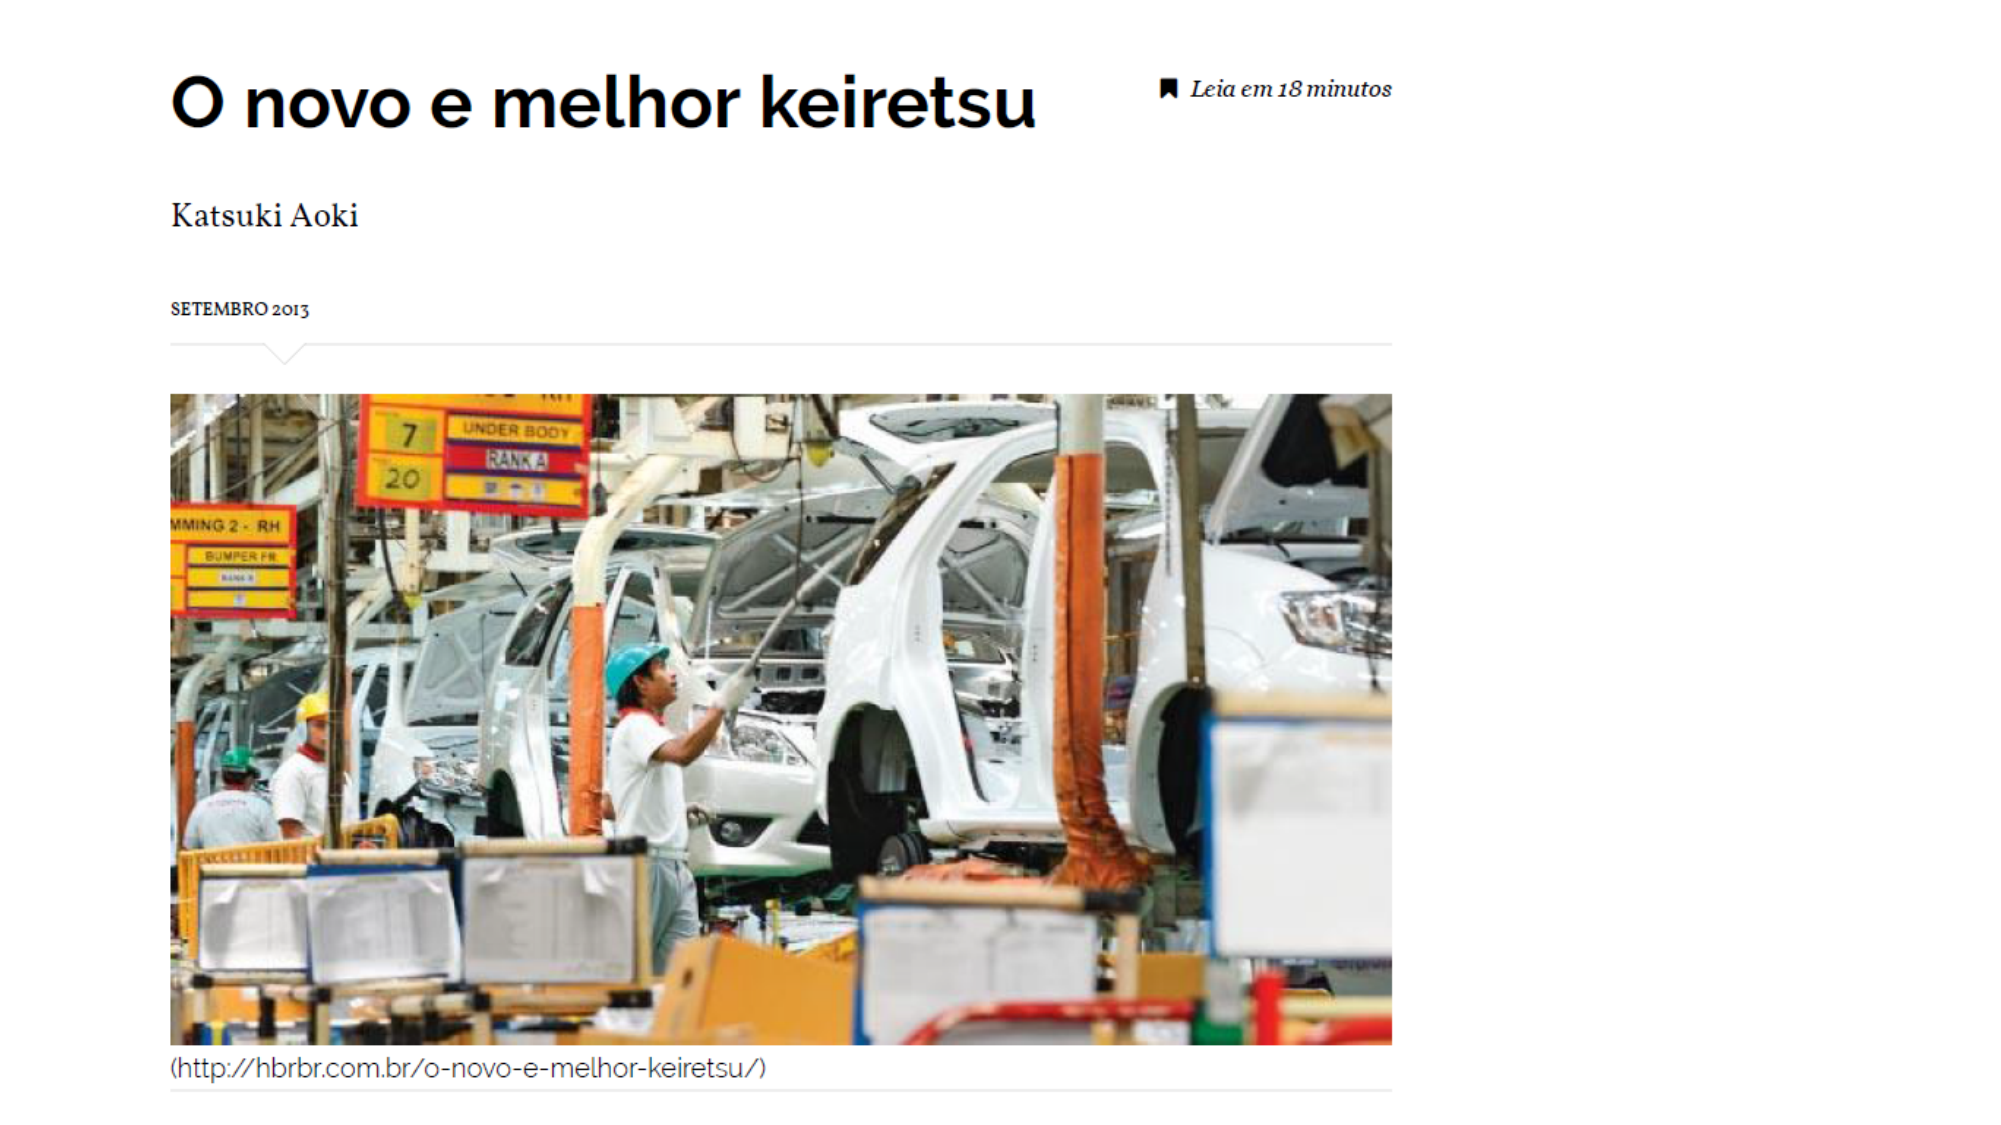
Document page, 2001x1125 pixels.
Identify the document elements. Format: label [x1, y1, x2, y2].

picture [137, 59, 1422, 1096]
